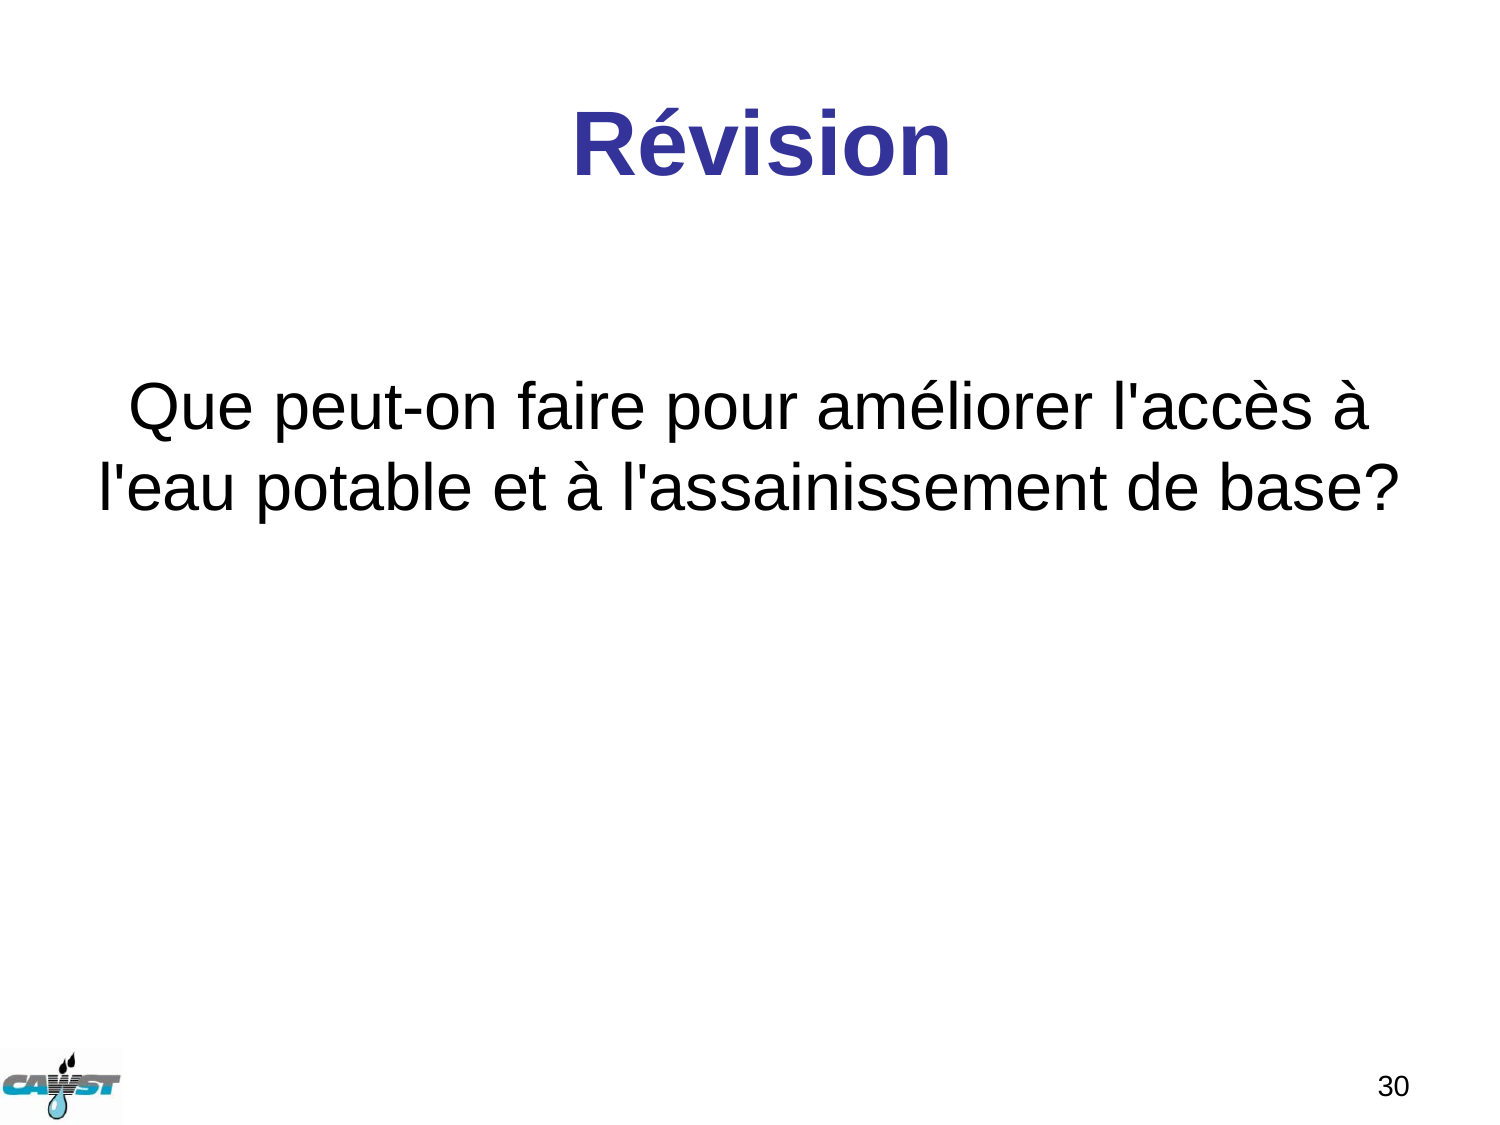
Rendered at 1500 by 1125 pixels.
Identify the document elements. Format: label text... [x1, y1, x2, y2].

list Que peut-on faire pour améliorer l'accès à l'eau potable et à l'assainissement de base? [75, 262, 1425, 1005]
title Révision [75, 45, 1425, 233]
picture [0, 1048, 123, 1125]
slide_number 30 [1355, 1059, 1426, 1103]
